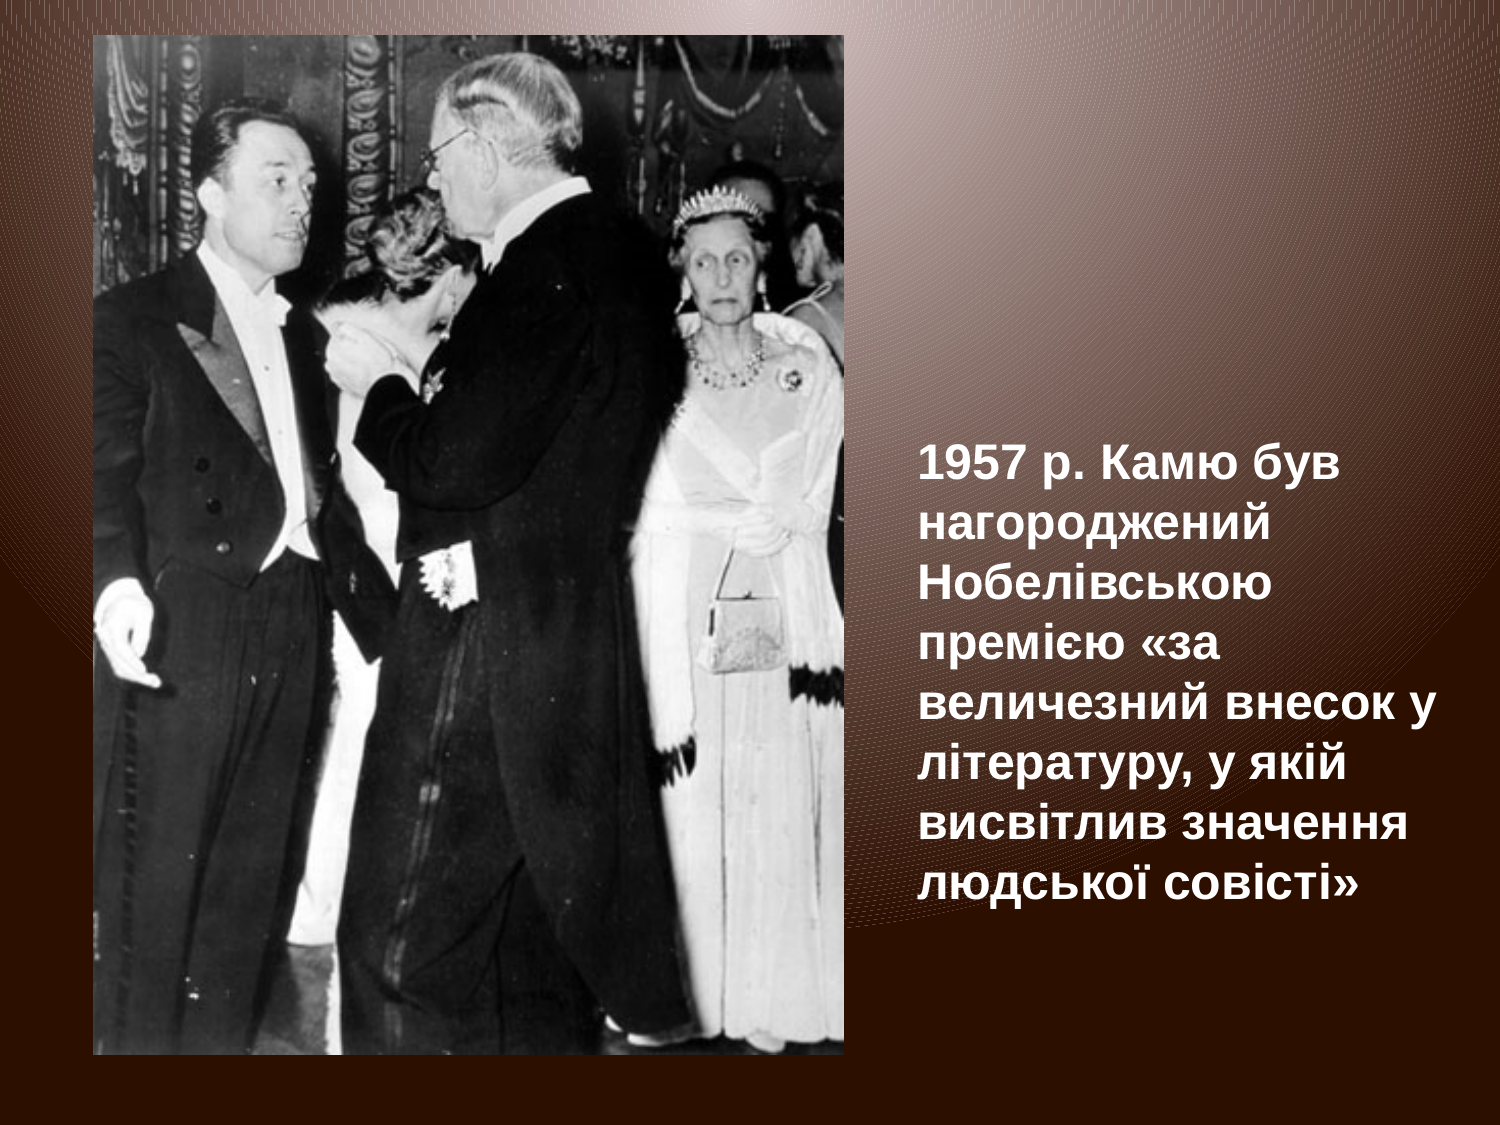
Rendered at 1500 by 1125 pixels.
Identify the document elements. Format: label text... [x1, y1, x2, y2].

text_box 1957 р. Камю був нагороджений Нобелівською премією «за величезний внесок у літературу, у якій висвітлив значення людської совісті» [902, 421, 1500, 917]
picture [93, 34, 845, 1055]
